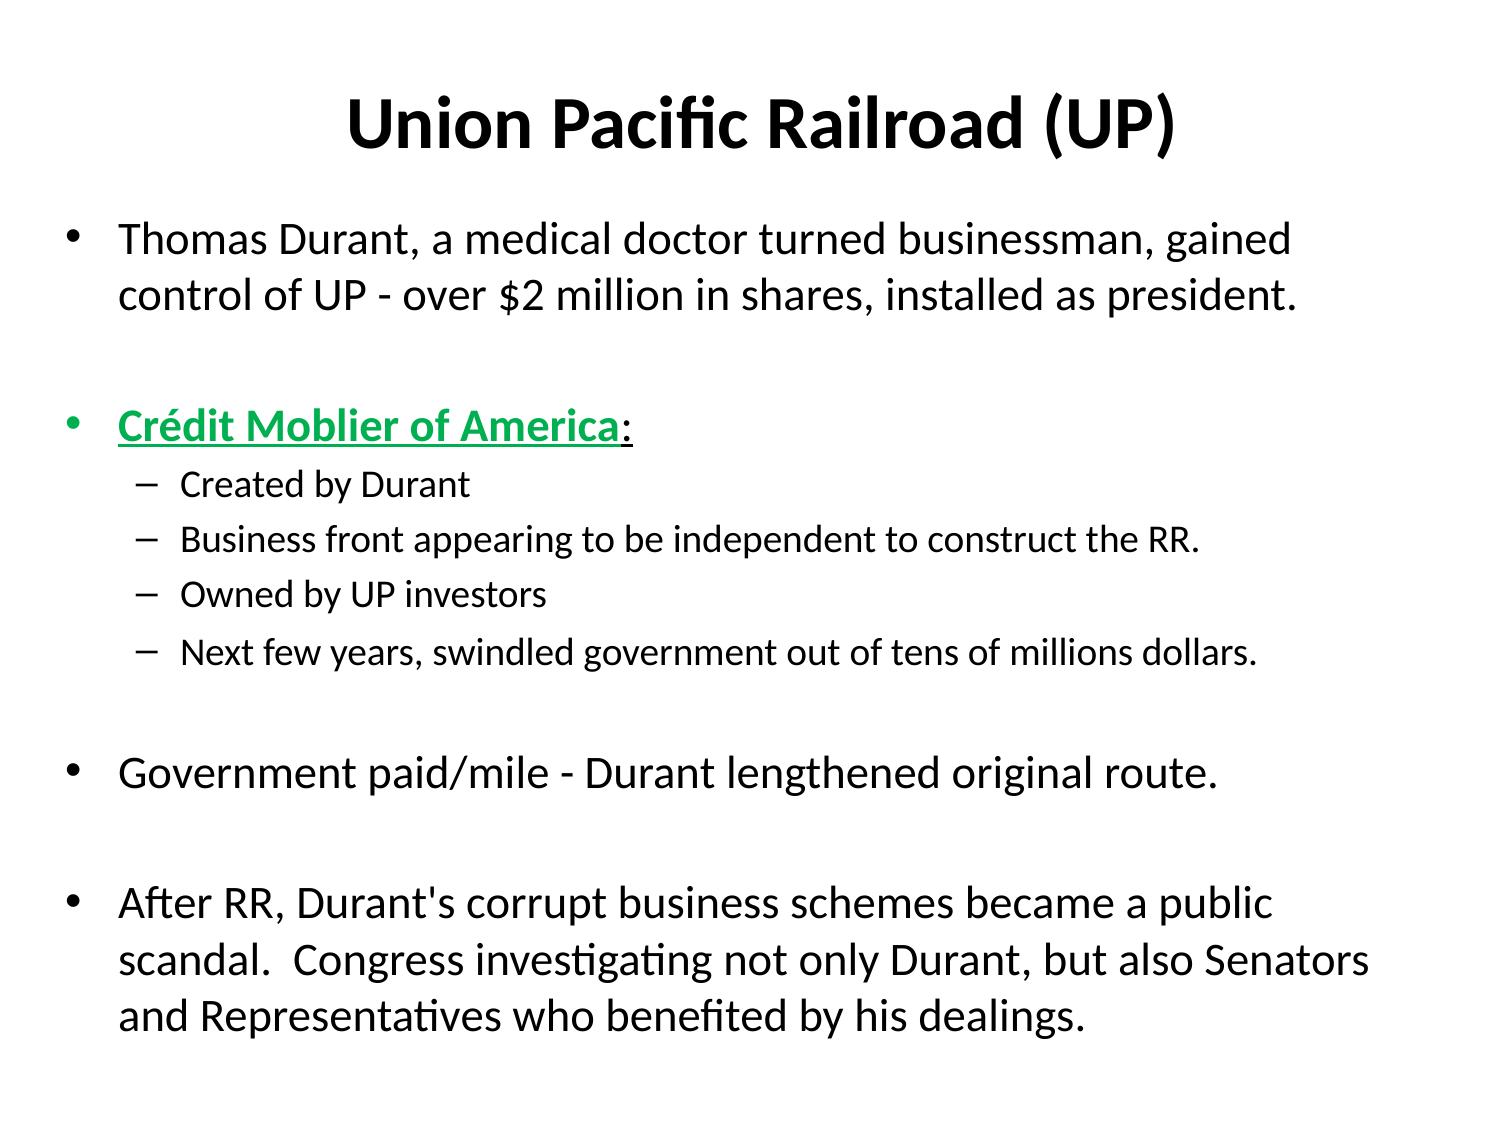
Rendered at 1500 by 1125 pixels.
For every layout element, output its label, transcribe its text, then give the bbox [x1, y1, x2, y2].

list Thomas Durant, a medical doctor turned businessman, gained control of UP - over $2 million in shares, installed as president. Crédit Moblier of America: Created by Durant Business front appearing to be independent to construct the RR. Owned by UP investors Next few years, swindled government out of tens of millions dollars. Government paid/mile - Durant lengthened original route. After RR, Durant's corrupt business schemes became a public scandal. Congress investigating not only Durant, but also Senators and Representatives who benefited by his dealings. [50, 200, 1450, 1050]
title Union Pacific Railroad (UP) [87, 62, 1438, 175]
